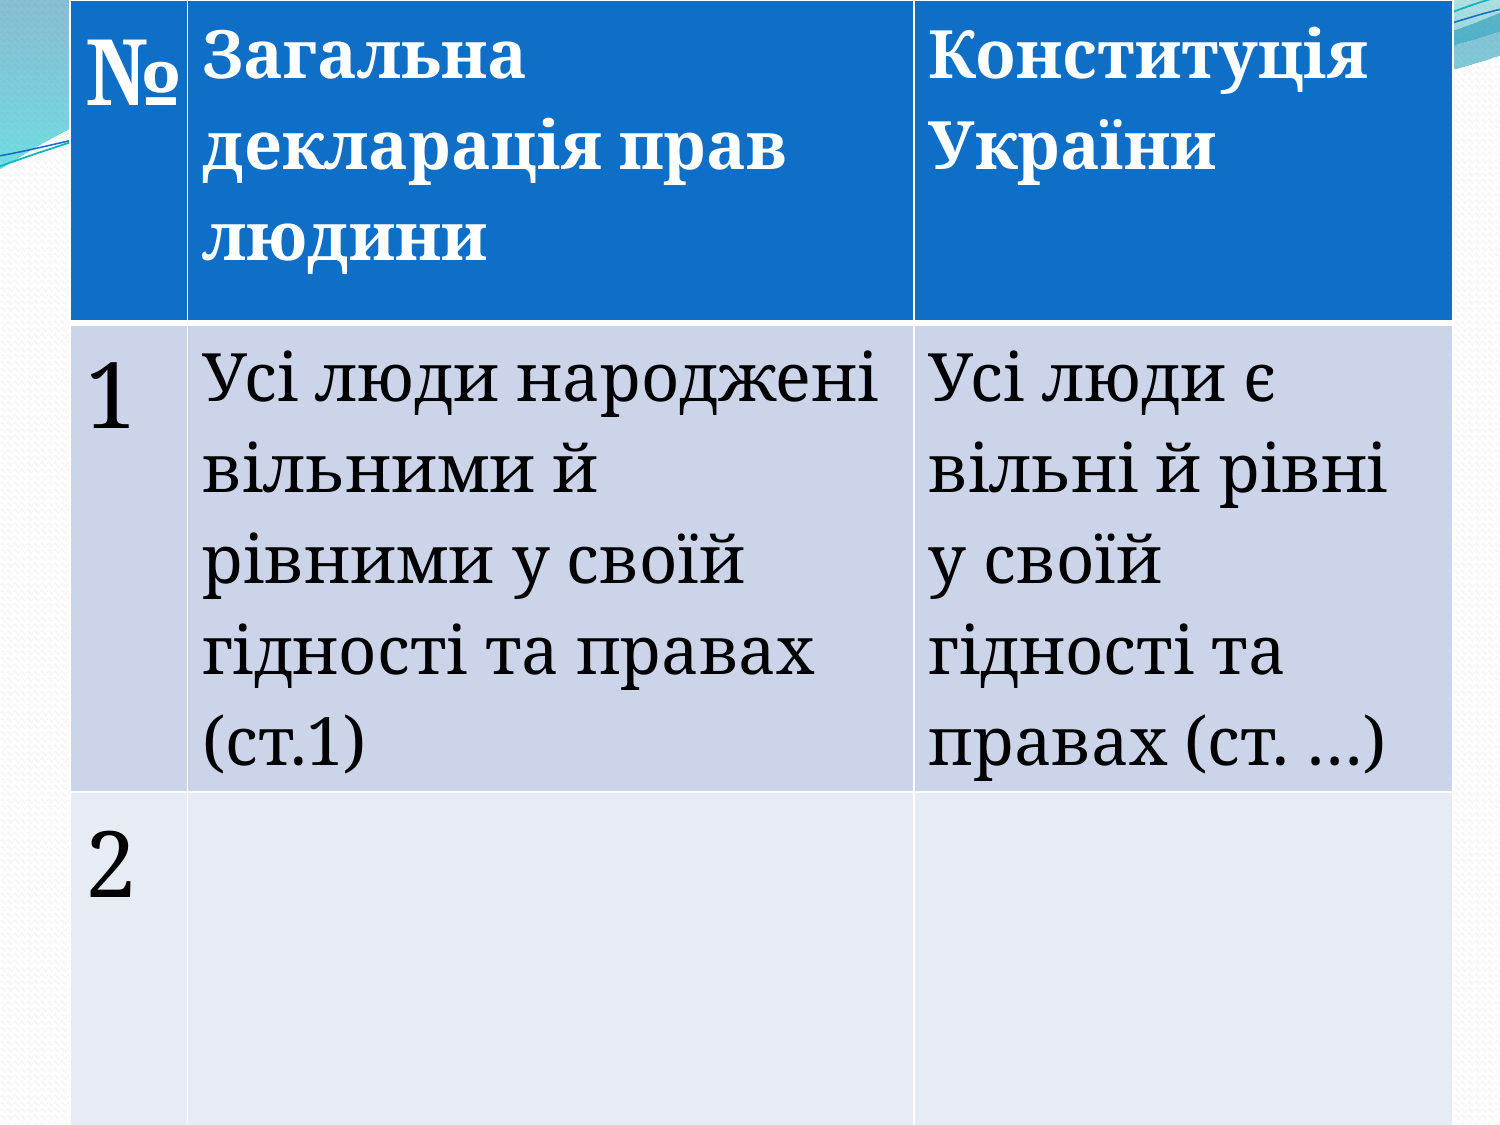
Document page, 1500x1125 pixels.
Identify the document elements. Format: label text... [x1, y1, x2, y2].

table_header № [71, 1, 187, 320]
table_header Загальна декларація прав людини [188, 1, 913, 320]
table_cell Усі люди народжені вільними й рівними у своїй гідності та правах (ст.1) [188, 326, 913, 791]
table_cell 1 [71, 326, 187, 791]
table_cell 2 [71, 793, 187, 1125]
table_cell [188, 793, 913, 1125]
table_header Конституція України [915, 1, 1452, 320]
table_cell [915, 793, 1452, 1125]
table_cell Усі люди є вільні й рівні у своїй гідності та правах (ст. …) [915, 326, 1452, 791]
